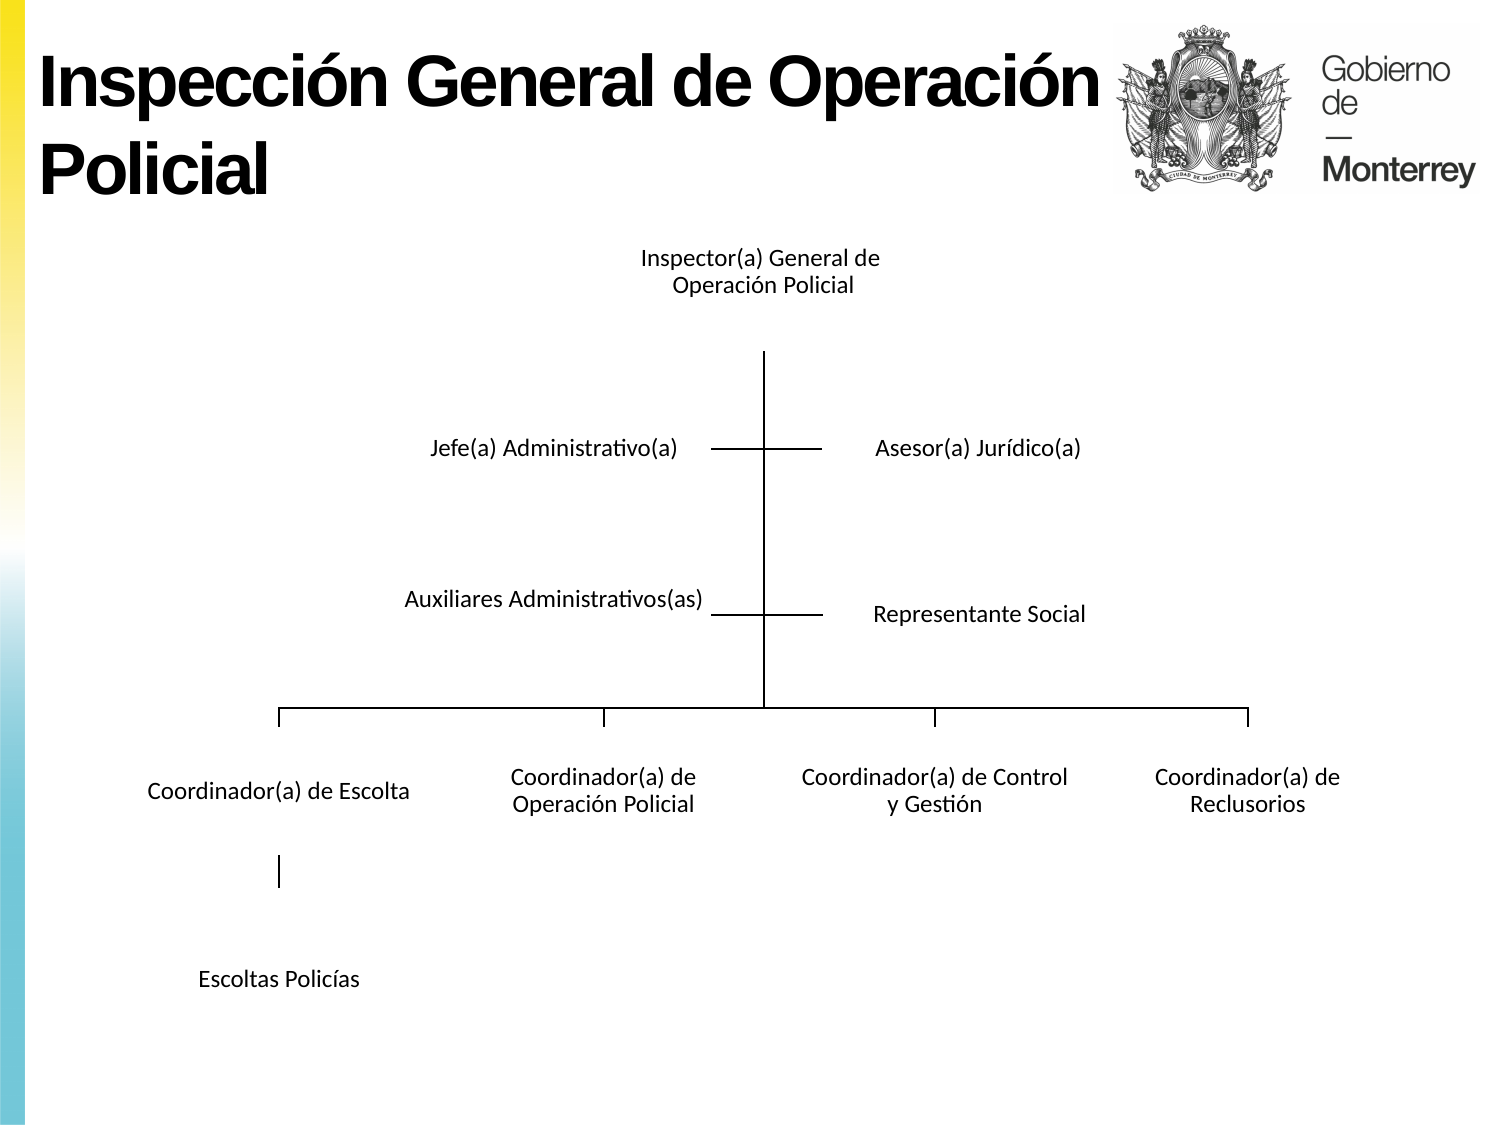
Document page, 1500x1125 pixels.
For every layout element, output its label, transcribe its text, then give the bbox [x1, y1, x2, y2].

picture [1113, 23, 1480, 194]
picture [0, 0, 25, 1125]
text_box Inspección General de Operación Policial [24, 26, 1144, 217]
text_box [139, 193, 1389, 1071]
